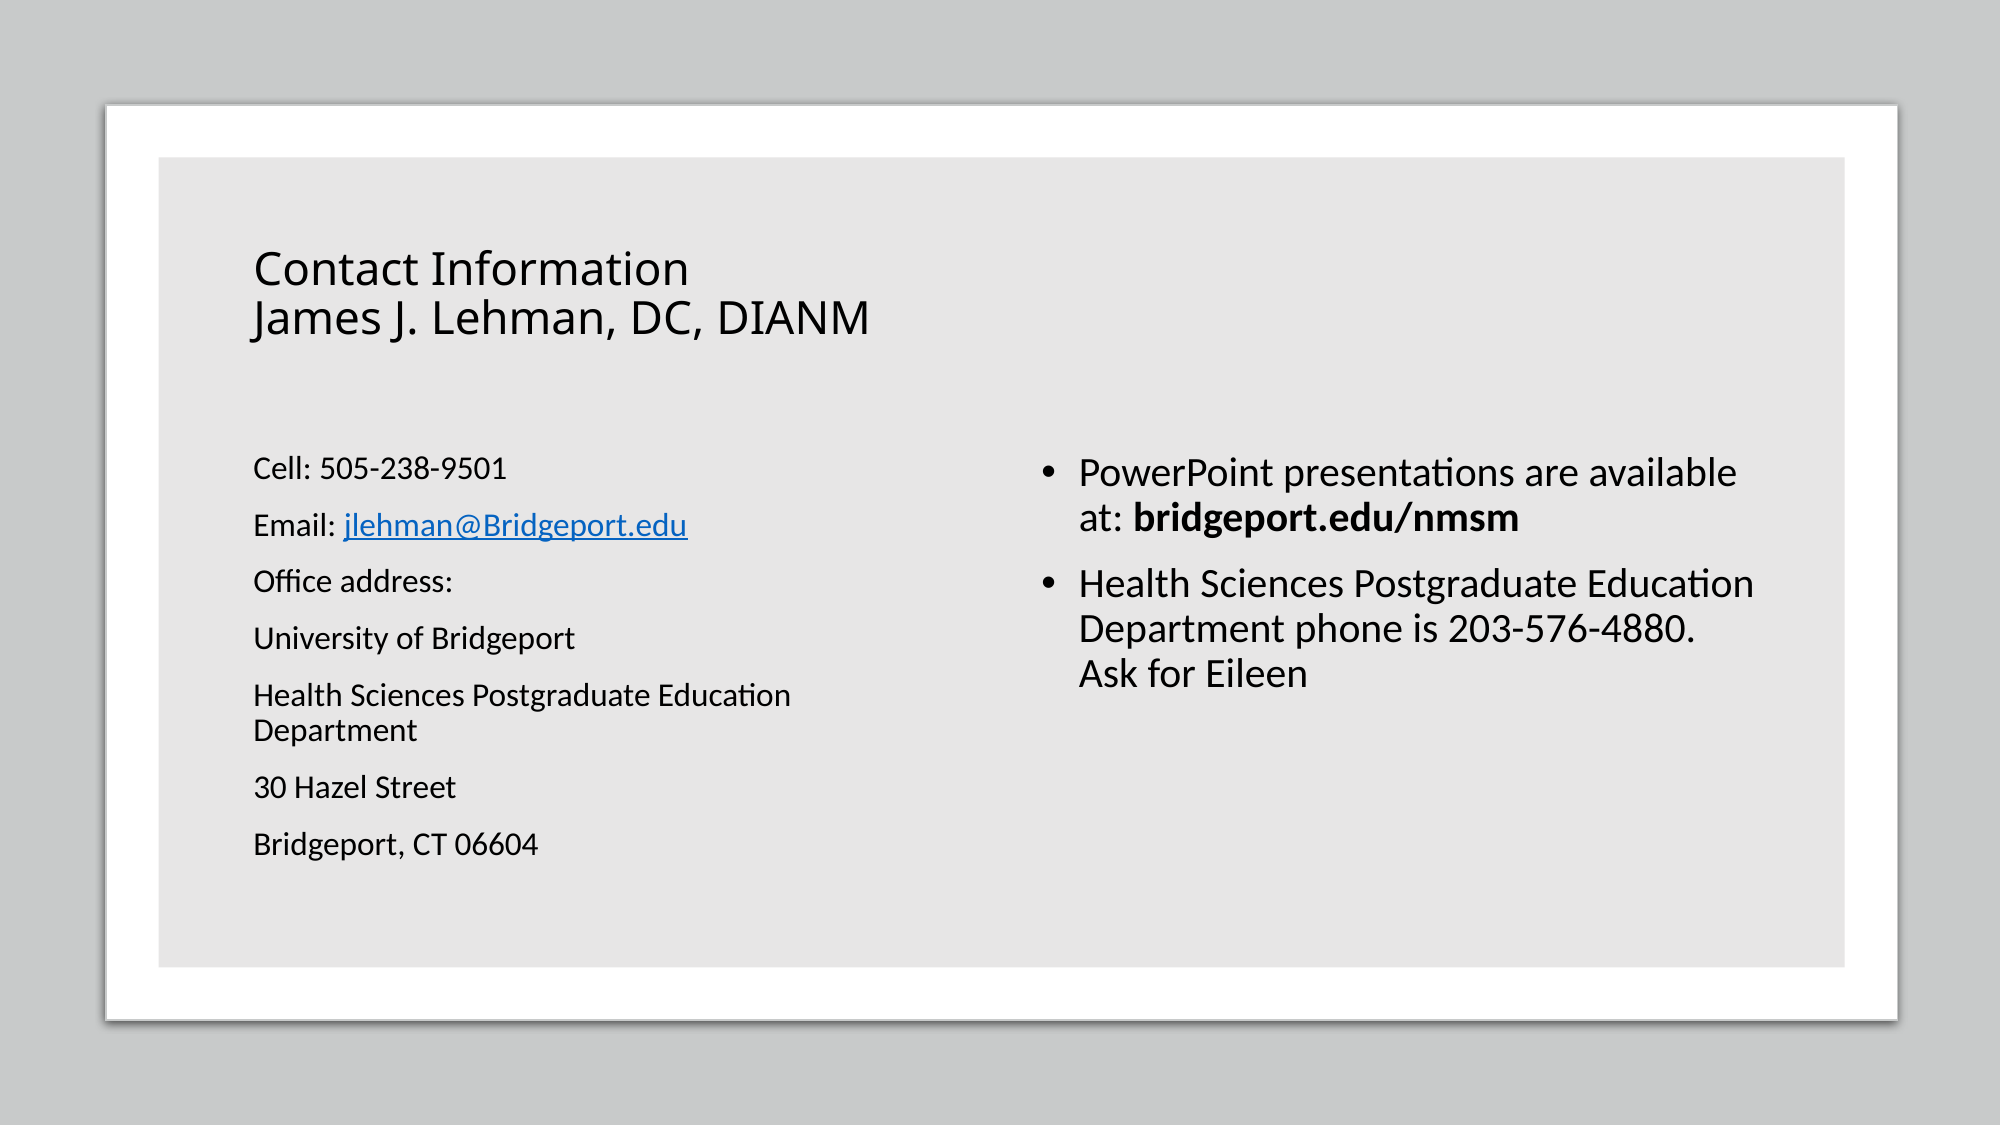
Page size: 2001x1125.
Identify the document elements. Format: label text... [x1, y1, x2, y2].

list PowerPoint presentations are available at: bridgeport.edu/nmsm Health Sciences Postgraduate Education Department phone is 203-576-4880. Ask for Eileen [1026, 443, 1774, 887]
text_box [158, 156, 1846, 968]
text_box [105, 104, 1898, 1021]
text_box [0, 0, 2000, 1125]
list Cell: 505-238-9501 Email: jlehman@Bridgeport.edu Office address: University of Bridgeport Health Sciences Postgraduate Education Department 30 Hazel Street Bridgeport, CT 06604 [238, 443, 974, 887]
title Contact Information James J. Lehman, DC, DIANM [238, 236, 1774, 408]
